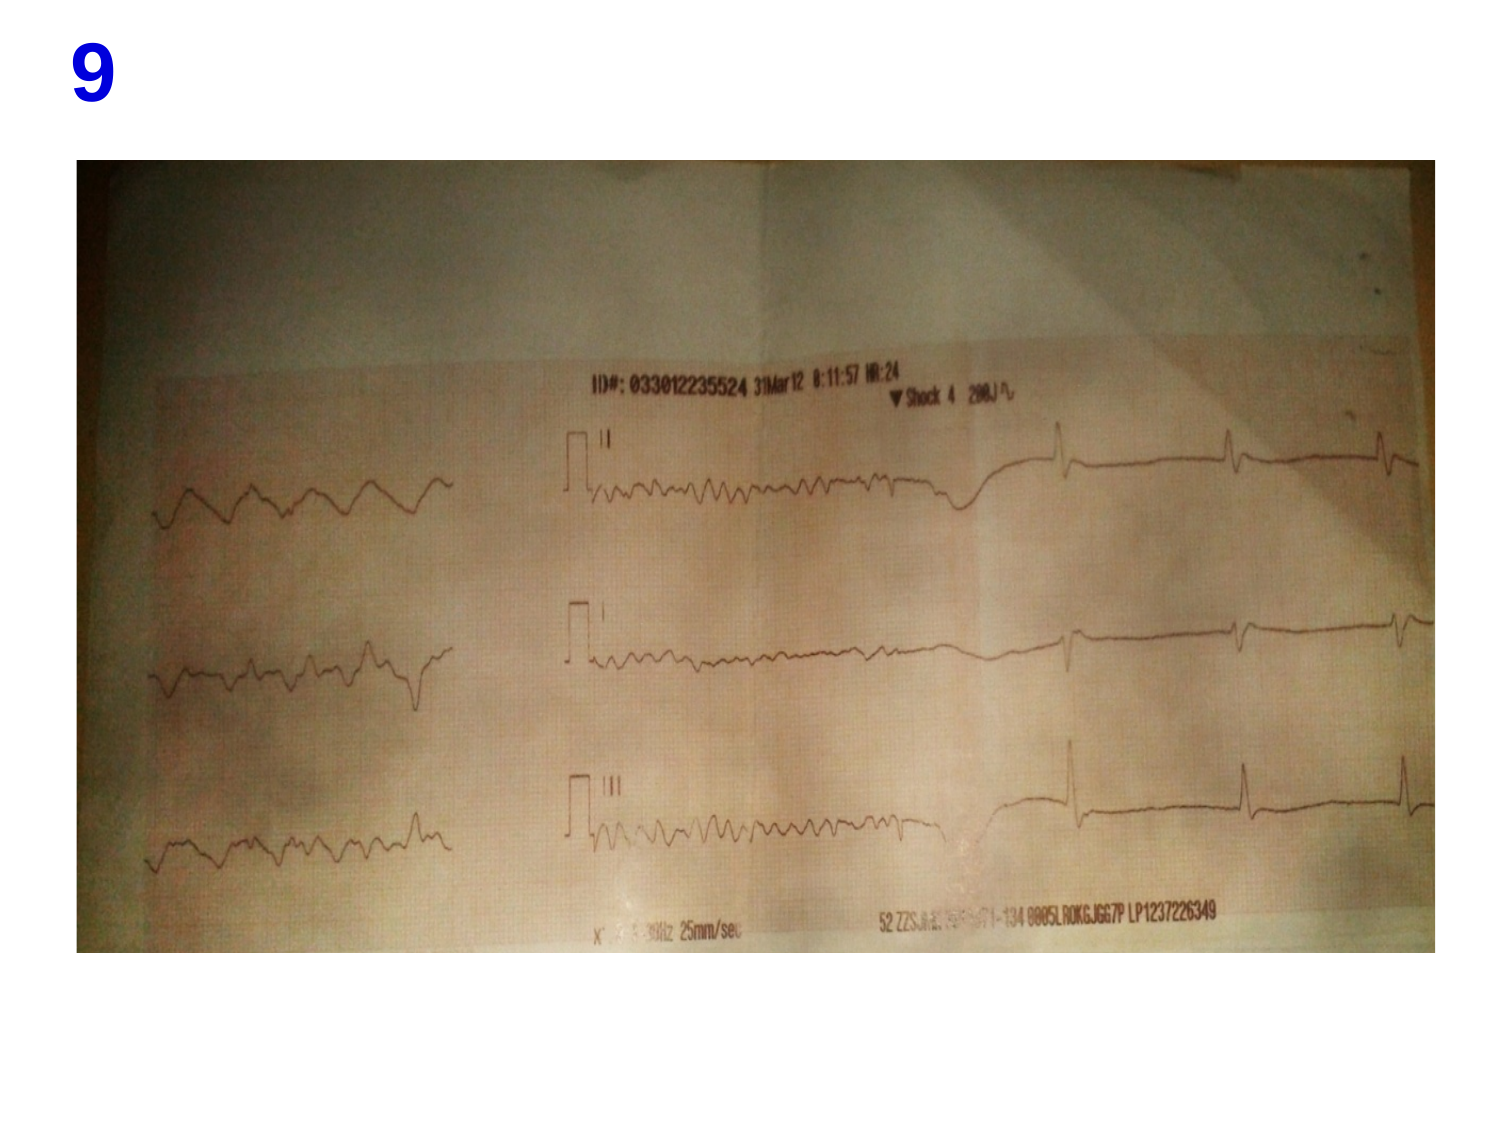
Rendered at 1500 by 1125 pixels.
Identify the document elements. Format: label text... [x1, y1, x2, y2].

title 9 [70, 35, 1421, 141]
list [76, 160, 1436, 953]
